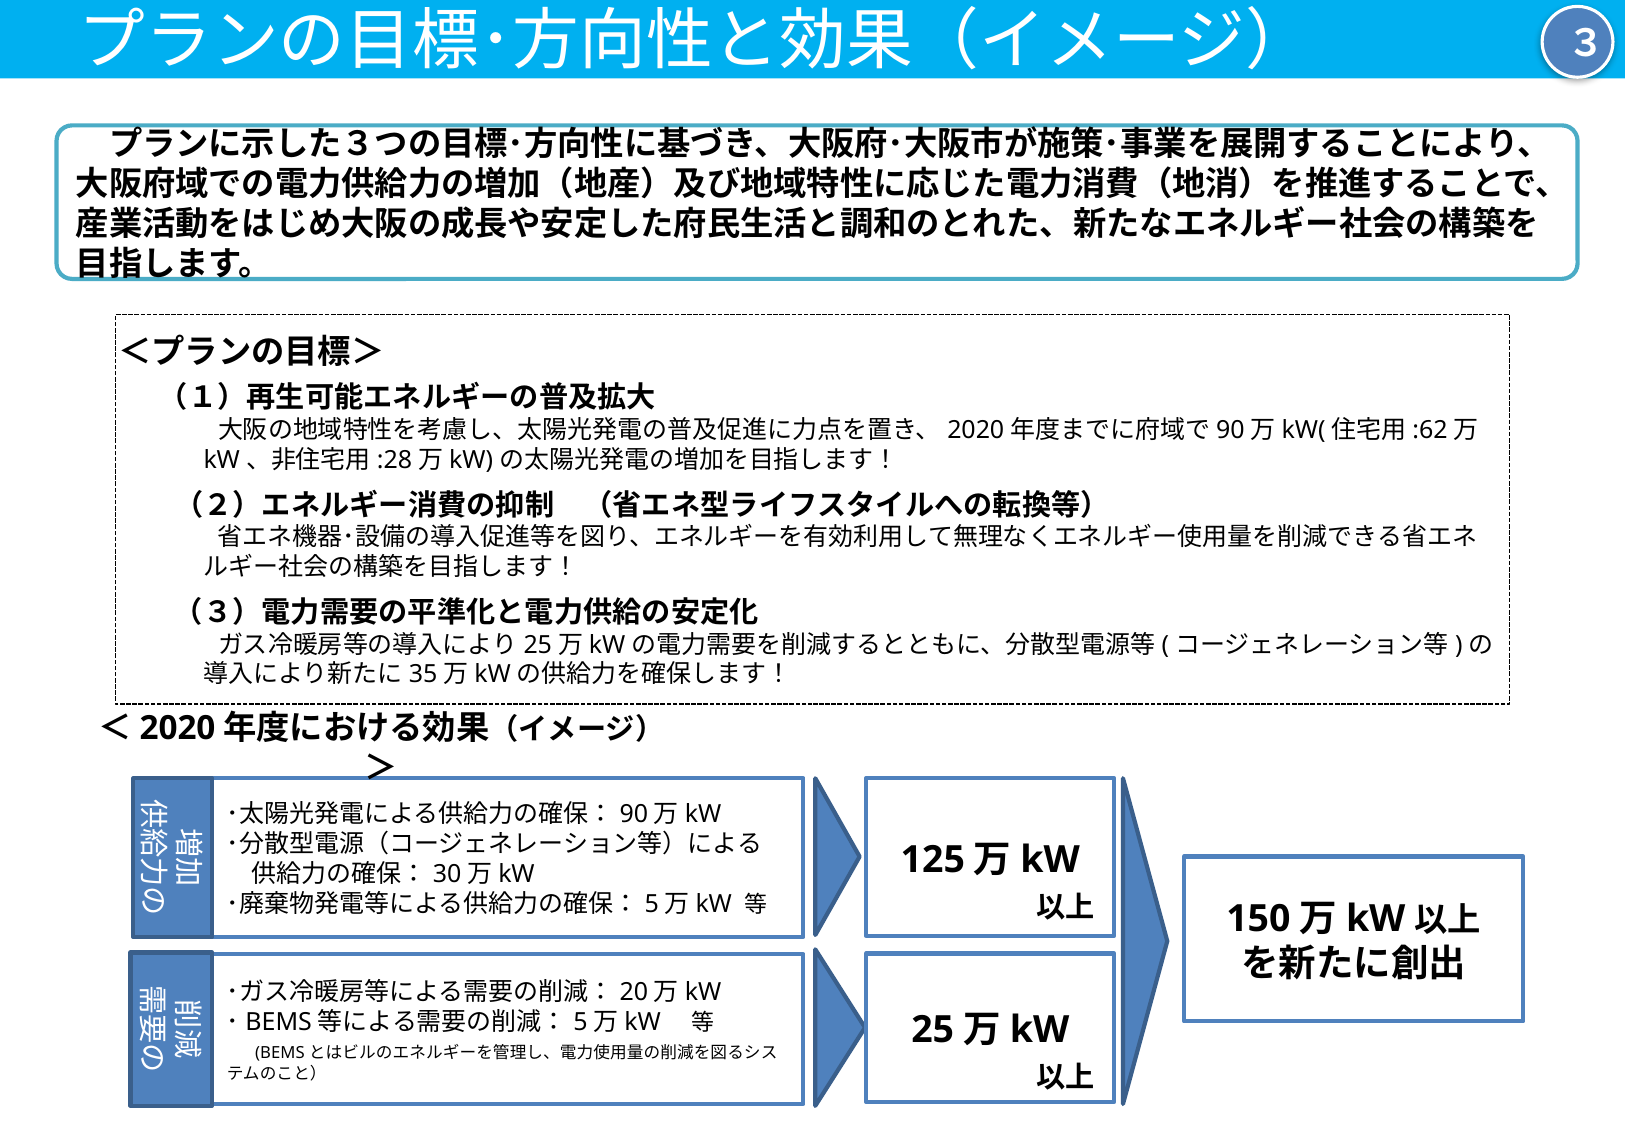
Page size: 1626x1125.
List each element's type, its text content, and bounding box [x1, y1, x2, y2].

text_box ＜プランの目標＞ [90, 324, 413, 376]
text_box プランに示した３つの目標･方向性に基づき、大阪府･大阪市が施策･事業を展開することにより、大阪府域での電力供給力の増加（地産）及び地域特性に応じた電力消費（地消）を推進することで、産業活動をはじめ大阪の成長や安定した府民生活と調和のとれた、新たなエネルギー社会の構築を目指します。 [54, 123, 1580, 282]
text_box ＜2020年度における効果（イメージ）＞ [78, 720, 685, 772]
text_box （１）再生可能エネルギーの普及拡大 大阪の地域特性を考慮し、太陽光発電の普及促進に力点を置き、2020年度までに府域で90万kW(住宅用:62万kW、非住宅用:28万kW)の太陽光発電の増加を目指します！ （２）エネルギー消費の抑制 （省エネ型ライフスタイルへの転換等） 省エネ機器･設備の導入促進等を図り、エネルギーを有効利用して無理なくエネルギー使用量を削減できる省エネルギー社会の構築を目指します！ （３）電力需要の平準化と電力供給の安定化 ガス冷暖房等の導入により25万kWの電力需要を削減するとともに、分散型電源等(コージェネレーション等)の導入により新たに35万kWの供給力を確保します！ [115, 314, 1510, 705]
text_box ３ [1538, 3, 1617, 81]
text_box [130, 778, 1524, 1107]
text_box プランの目標･方向性と効果（イメージ） [0, 0, 1625, 79]
